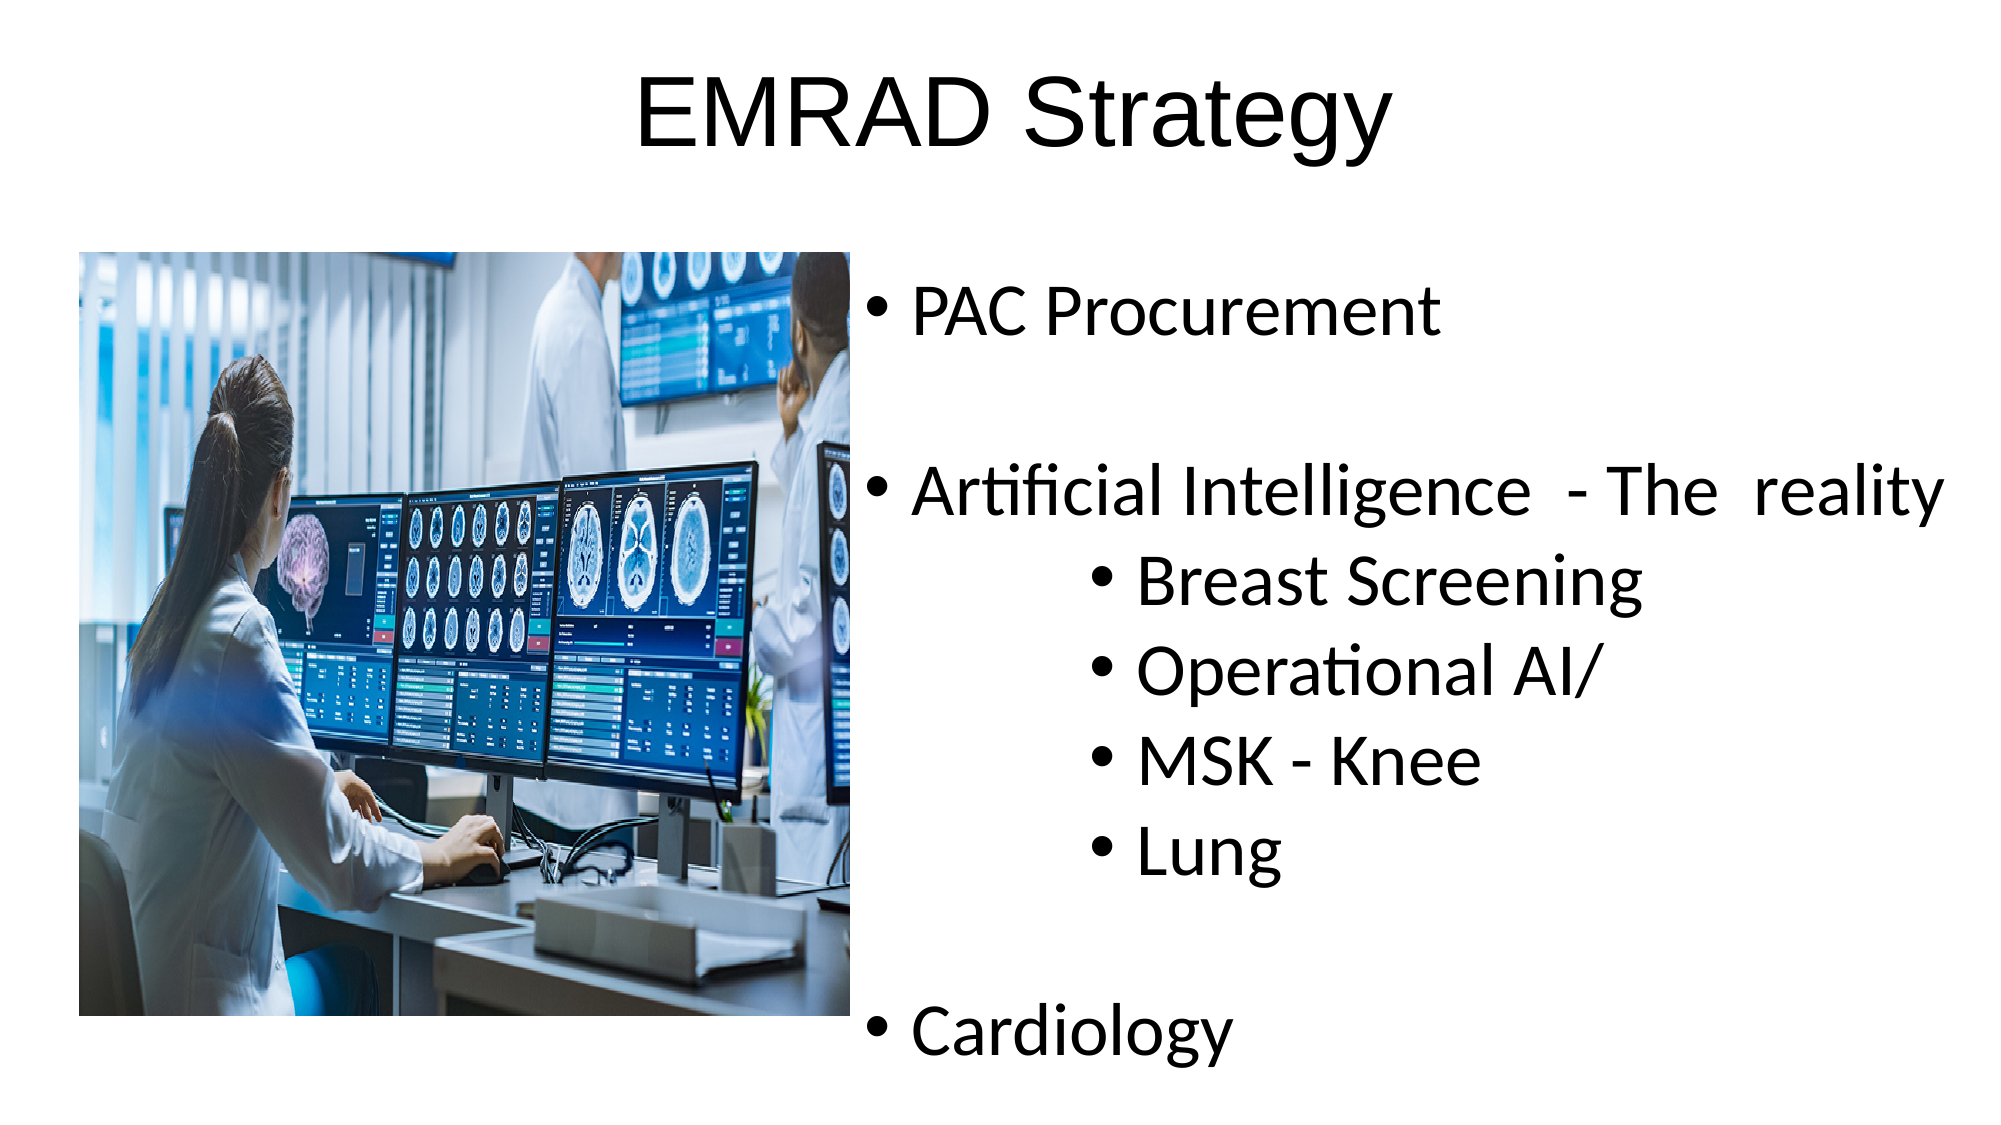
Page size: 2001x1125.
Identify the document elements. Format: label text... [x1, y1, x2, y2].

picture [79, 252, 850, 1016]
text_box PAC Procurement Artificial Intelligence - The reality Breast Screening Operational AI/ MSK - Knee Lung Cardiology [849, 252, 2000, 1125]
title EMRAD Strategy [75, 37, 1925, 176]
